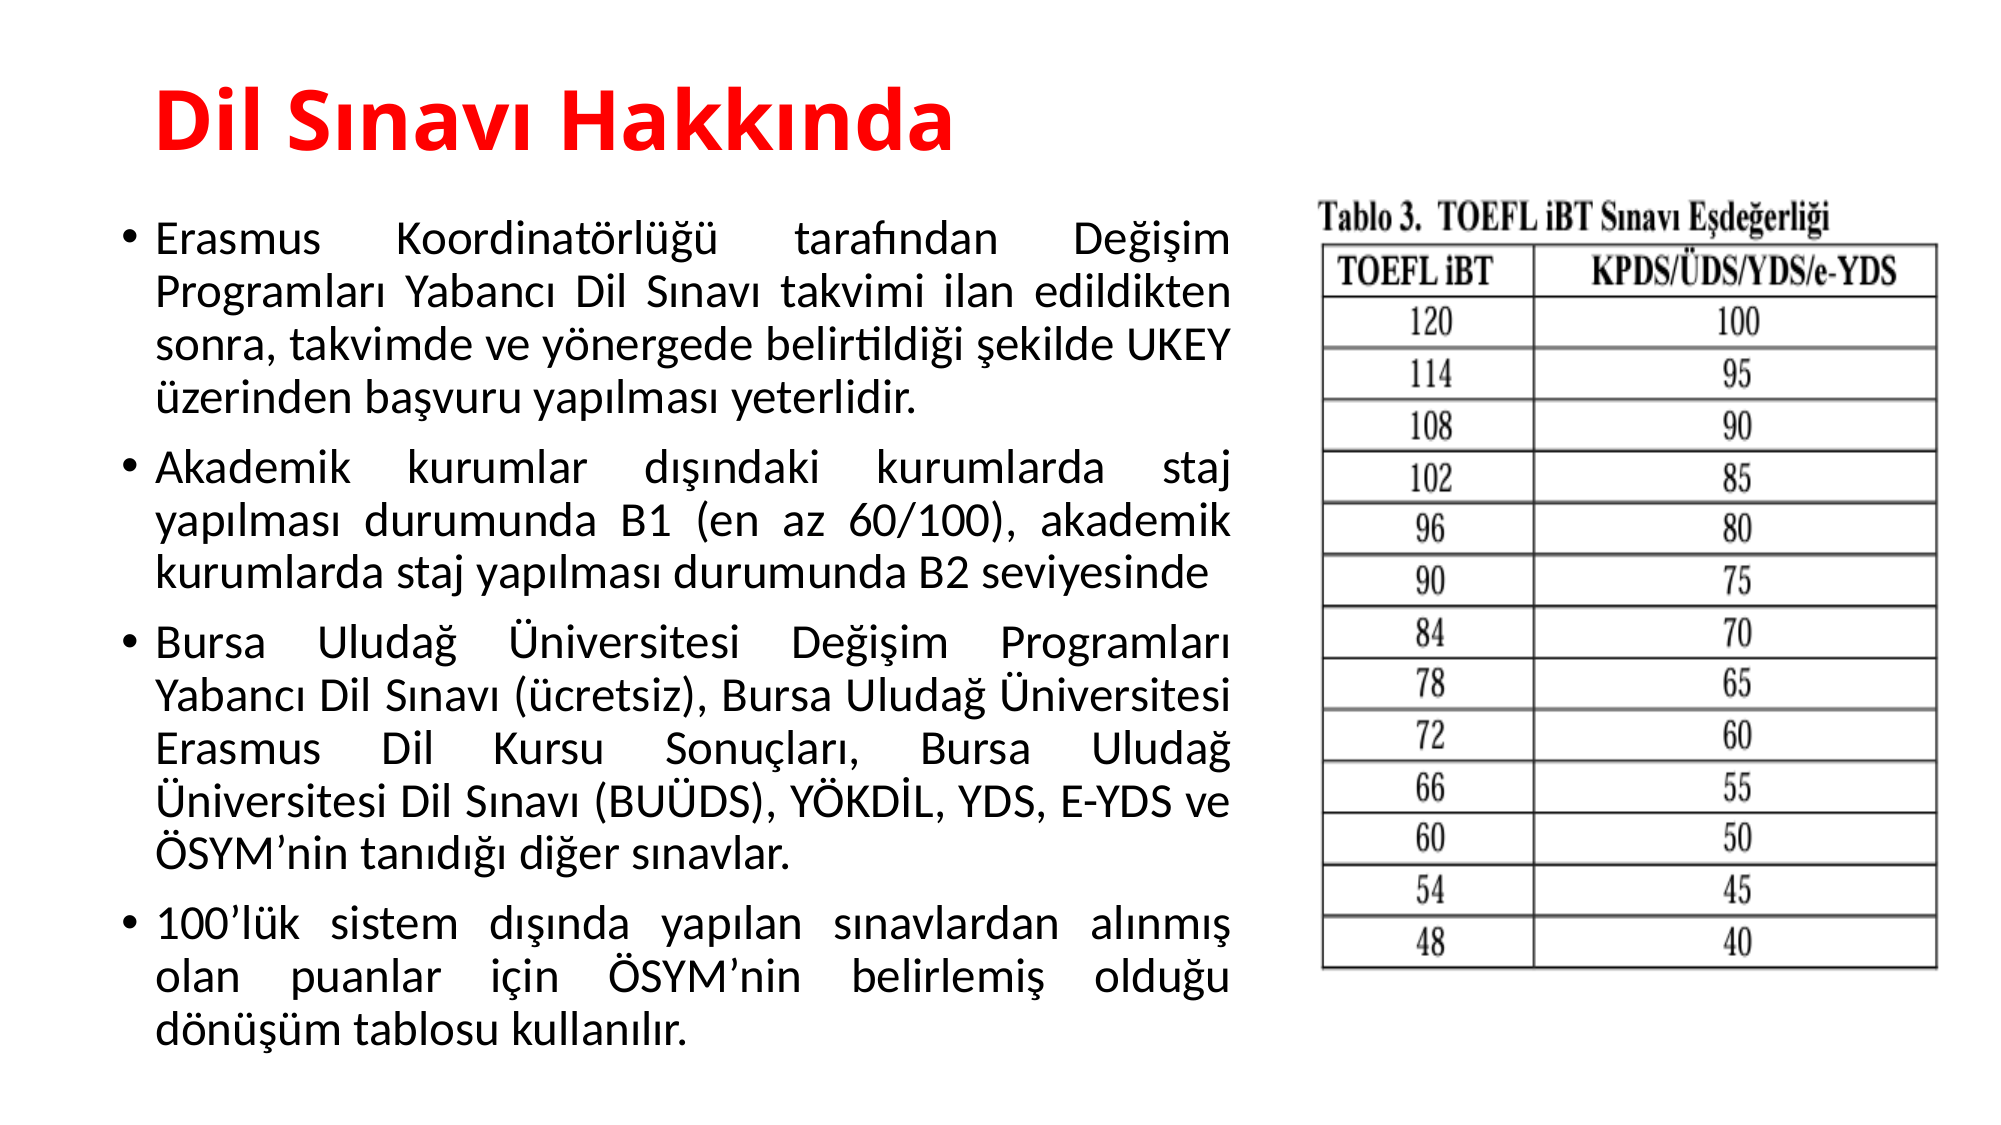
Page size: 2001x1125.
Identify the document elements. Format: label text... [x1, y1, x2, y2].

title Dil Sınavı Hakkında [137, 59, 1973, 188]
list Erasmus Koordinatörlüğü tarafından Değişim Programları Yabancı Dil Sınavı takvimi ilan edildikten sonra, takvimde ve yönergede belirtildiği şekilde UKEY üzerinden başvuru yapılması yeterlidir. Akademik kurumlar dışındaki kurumlarda staj yapılması durumunda B1 (en az 60/100), akademik kurumlarda staj yapılması durumunda B2 seviyesinde Bursa Uludağ Üniversitesi Değişim Programları Yabancı Dil Sınavı (ücretsiz), Bursa Uludağ Üniversitesi Erasmus Dil Kursu Sonuçları, Bursa Uludağ Üniversitesi Dil Sınavı (BUÜDS), YÖKDİL, YDS, E-YDS ve ÖSYM’nin tanıdığı diğer sınavlar. 100’lük sistem dışında yapılan sınavlardan alınmış olan puanlar için ÖSYM’nin belirlemiş olduğu dönüşüm tablosu kullanılır. [106, 205, 1249, 1071]
picture [1279, 172, 1973, 1030]
